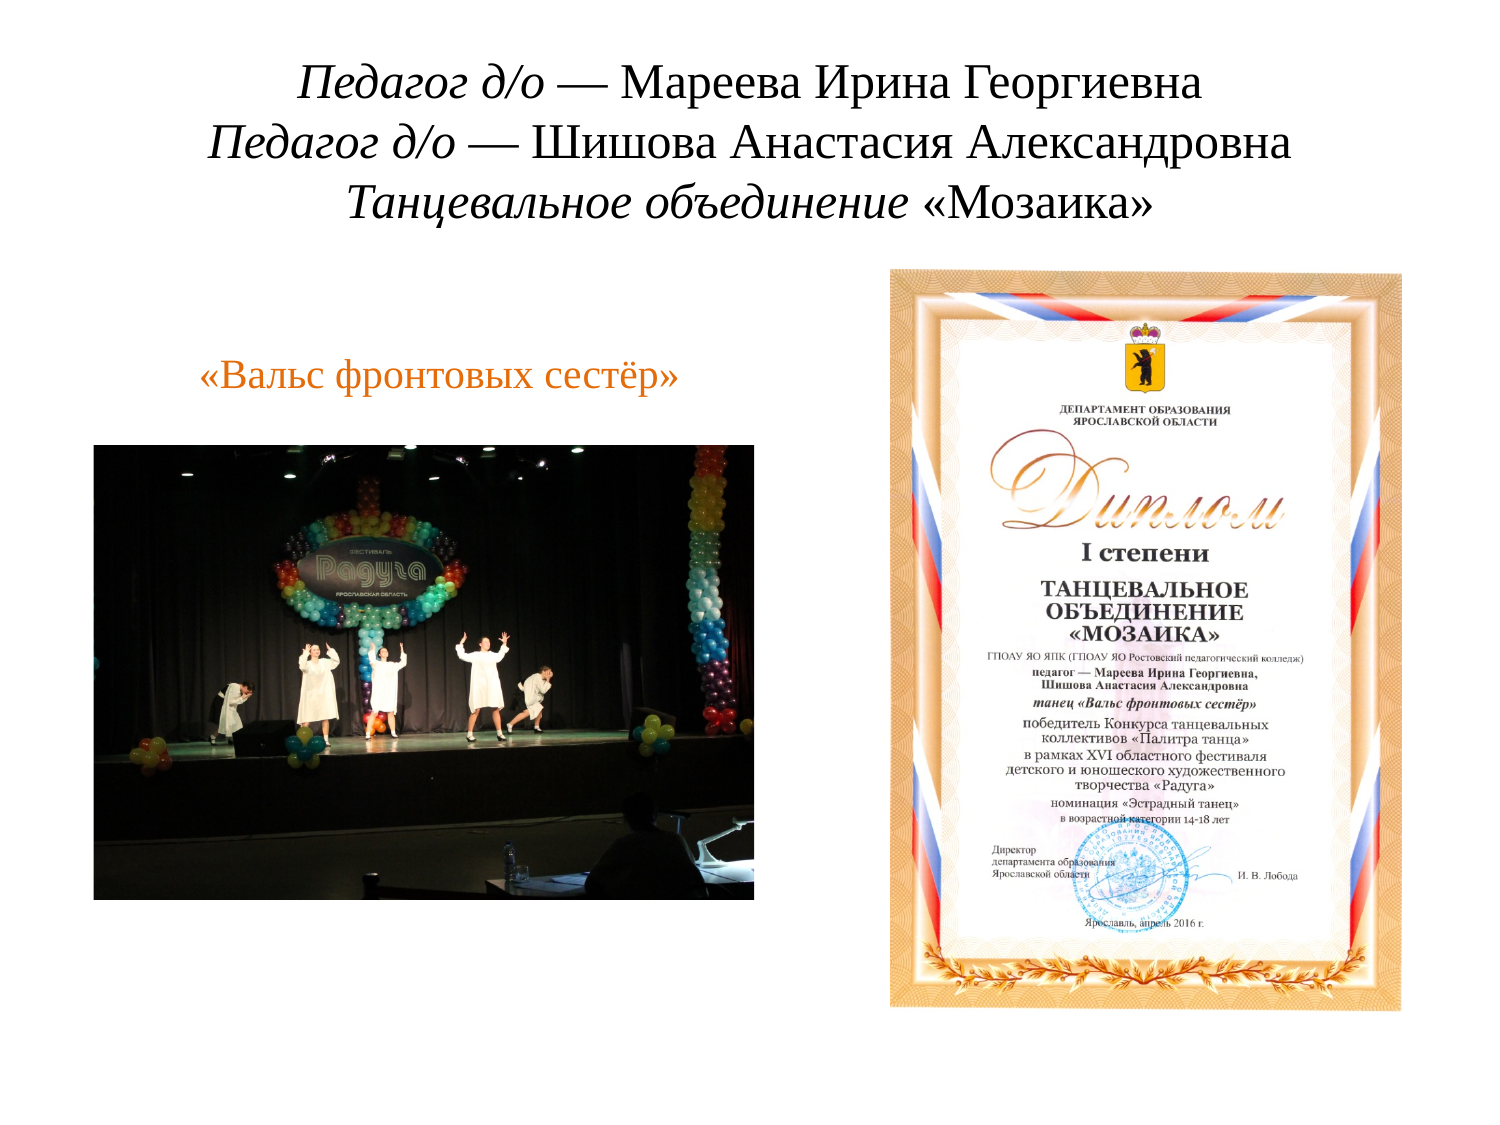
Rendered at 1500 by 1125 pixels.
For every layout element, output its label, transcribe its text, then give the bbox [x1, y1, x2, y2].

text_box «Вальс фронтовых сестёр» [82, 339, 797, 405]
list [93, 445, 755, 900]
title Педагог д/о ― Мареева Ирина Георгиевна Педагог д/о ― Шишова Анастасия Александровна Танцевальное объединение «Мозаика» [75, 45, 1425, 233]
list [890, 269, 1402, 1013]
